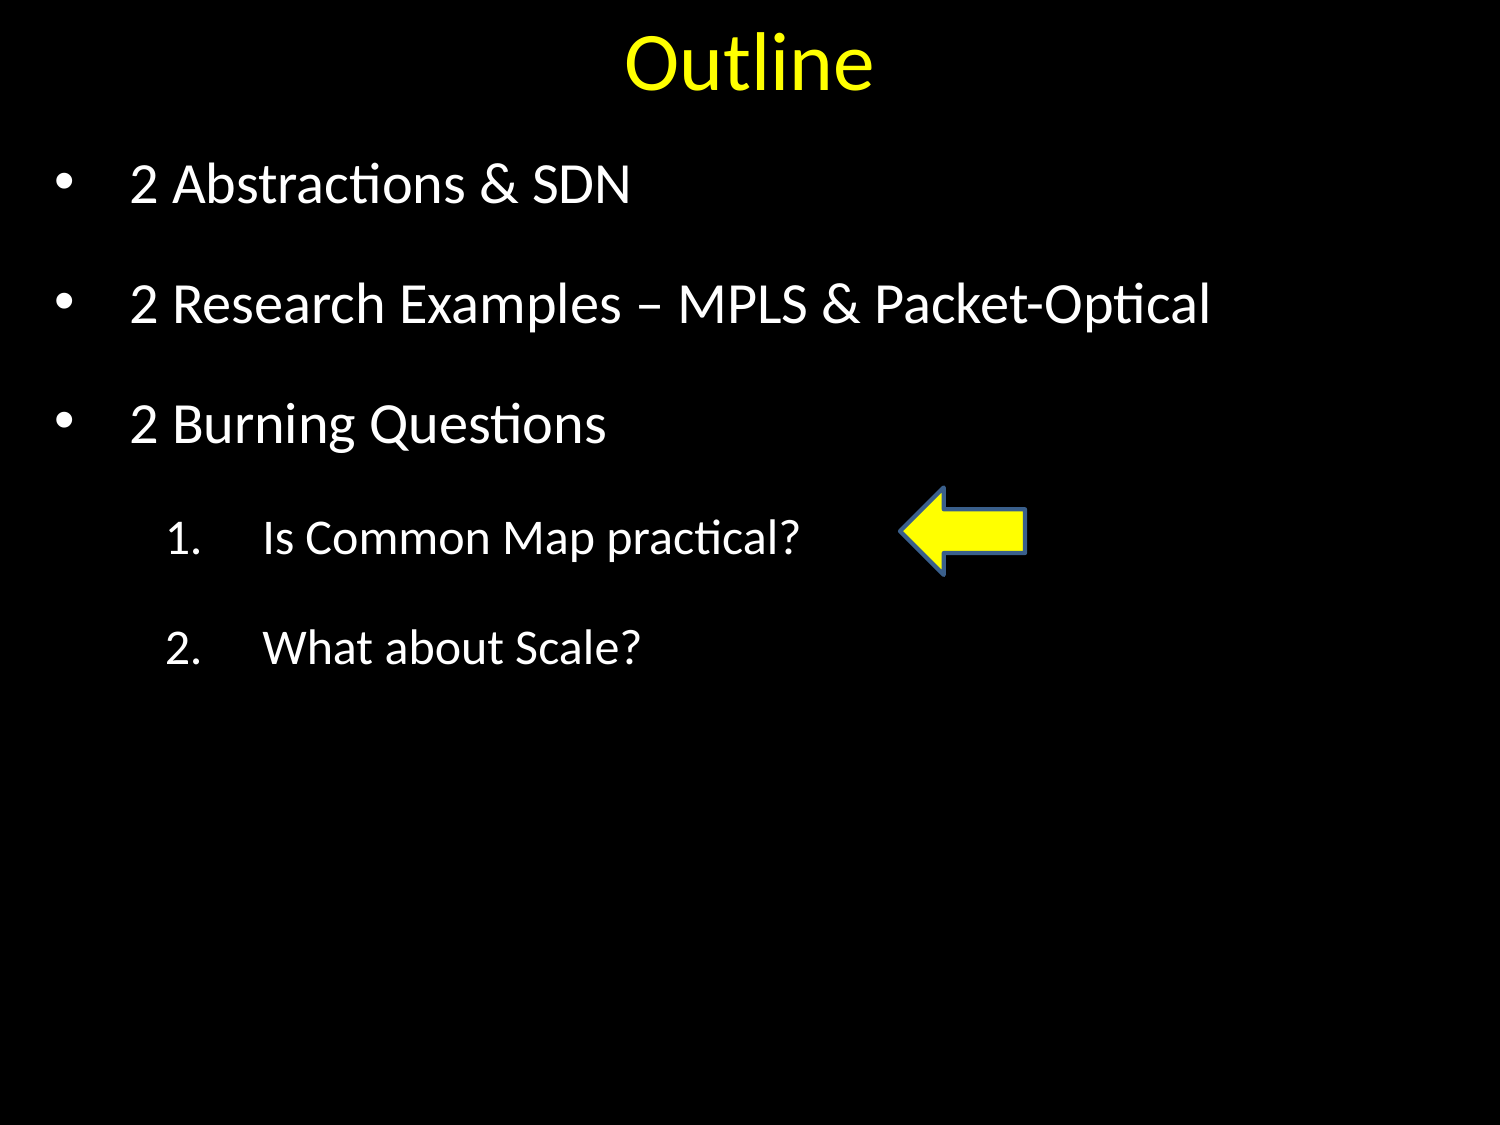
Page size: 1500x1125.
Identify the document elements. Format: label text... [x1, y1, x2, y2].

text_box Outline [74, 0, 1425, 88]
text_box 2 Abstractions & SDN 2 Research Examples – MPLS & Packet-Optical 2 Burning Questions Is Common Map practical? What about Scale? [0, 137, 1500, 682]
text_box [897, 485, 1028, 577]
